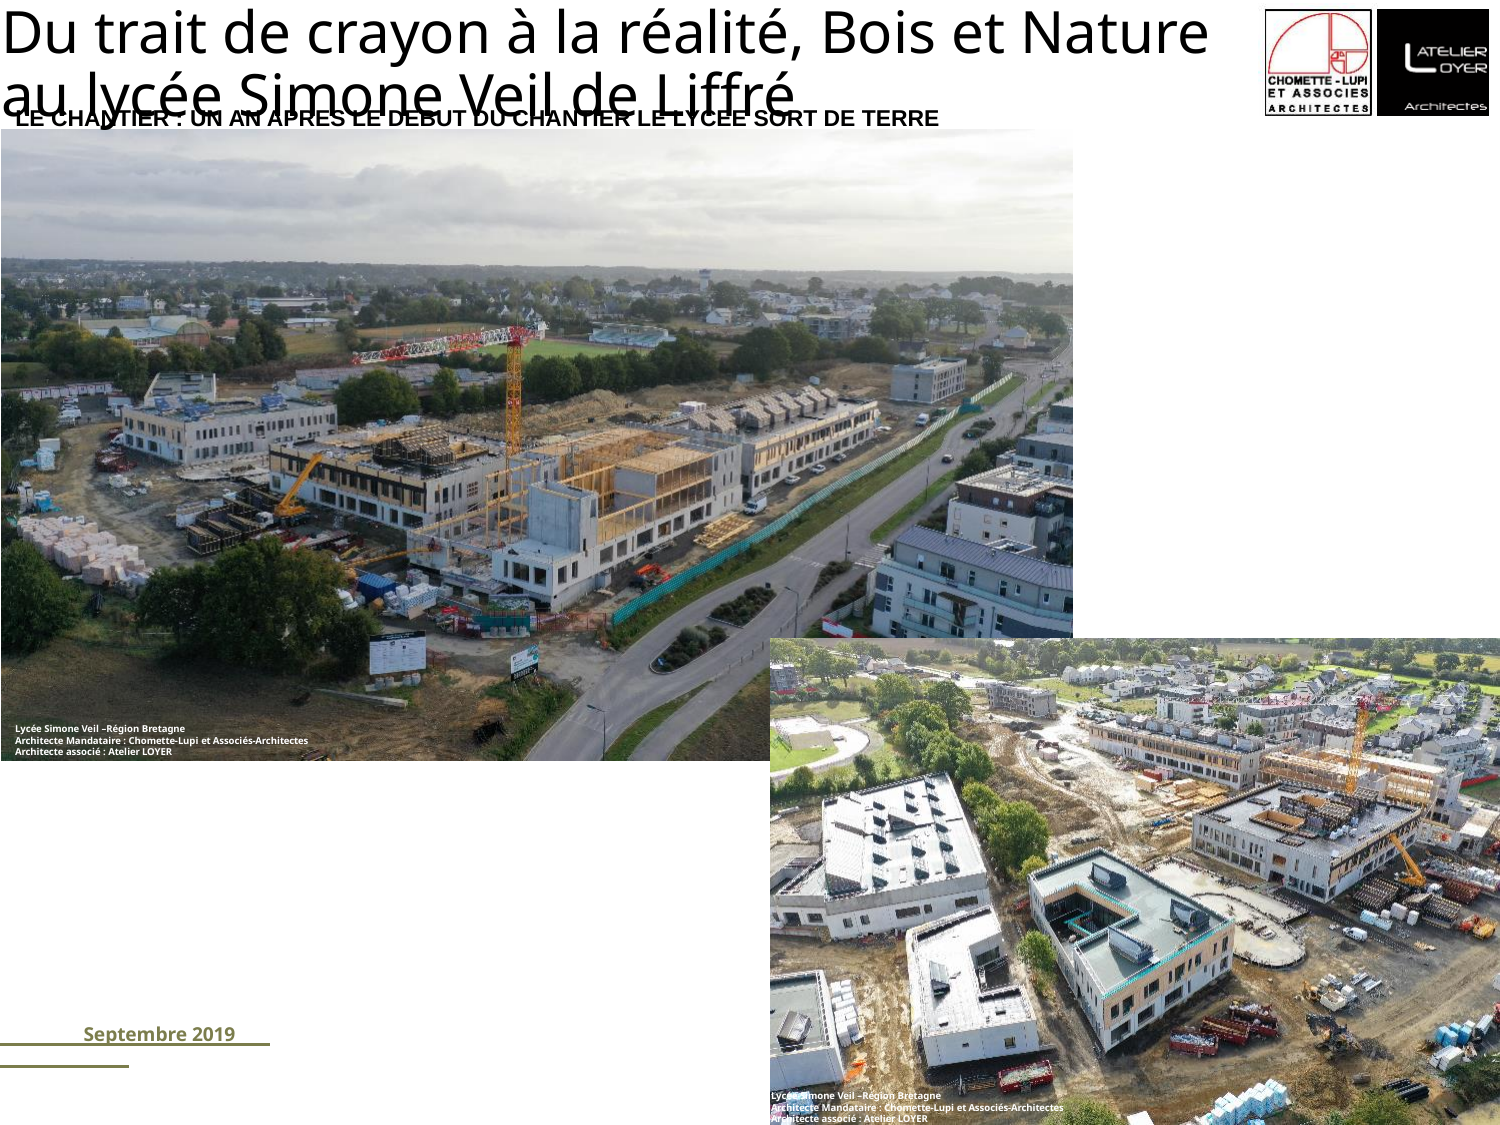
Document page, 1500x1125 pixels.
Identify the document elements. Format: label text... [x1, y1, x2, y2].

text_box Du trait de crayon à la réalité, Bois et Nature au lycée Simone Veil de Liffré [0, 5, 1228, 128]
picture [1258, 3, 1489, 122]
picture [770, 638, 1500, 1125]
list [1, 129, 1073, 761]
text_box LE CHANTIER : UN AN APRES LE DEBUT DU CHANTIER LE LYCEE SORT DE TERRE [14, 105, 1420, 131]
text_box Septembre 2019 [0, 1021, 271, 1068]
